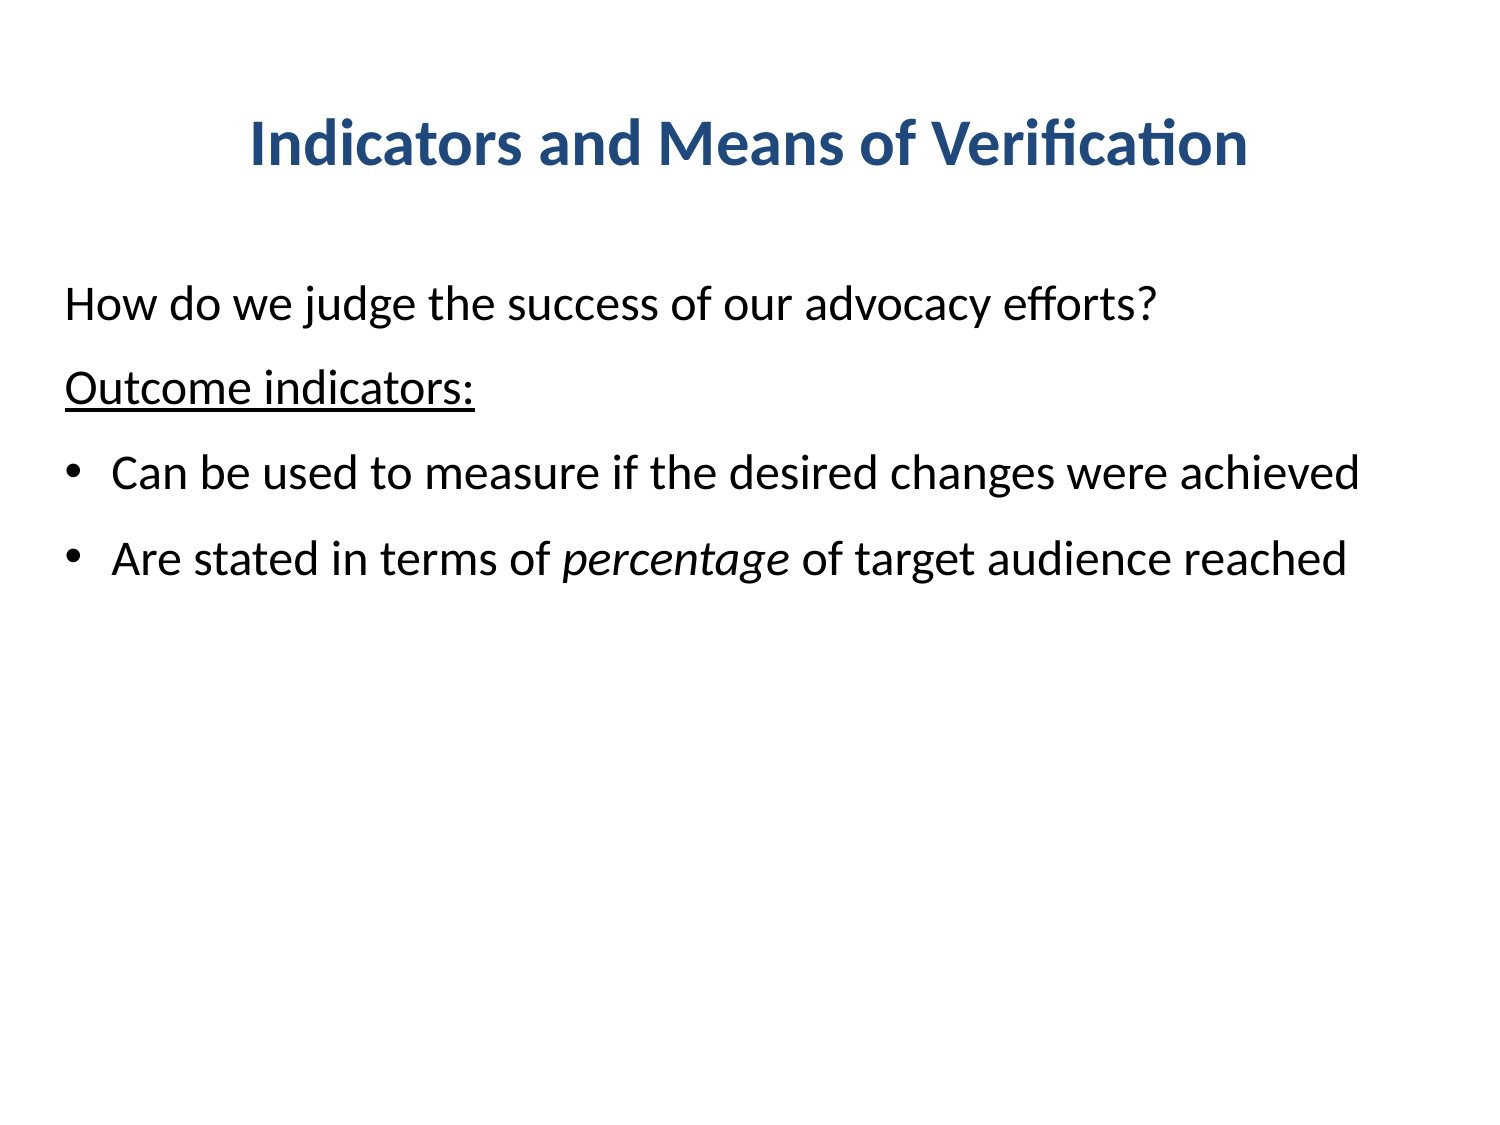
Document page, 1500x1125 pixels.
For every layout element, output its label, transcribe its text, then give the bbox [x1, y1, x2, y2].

title Indicators and Means of Verification [75, 45, 1425, 233]
list How do we judge the success of our advocacy efforts? Outcome indicators: Can be used to measure if the desired changes were achieved Are stated in terms of percentage of target audience reached [49, 262, 1445, 975]
